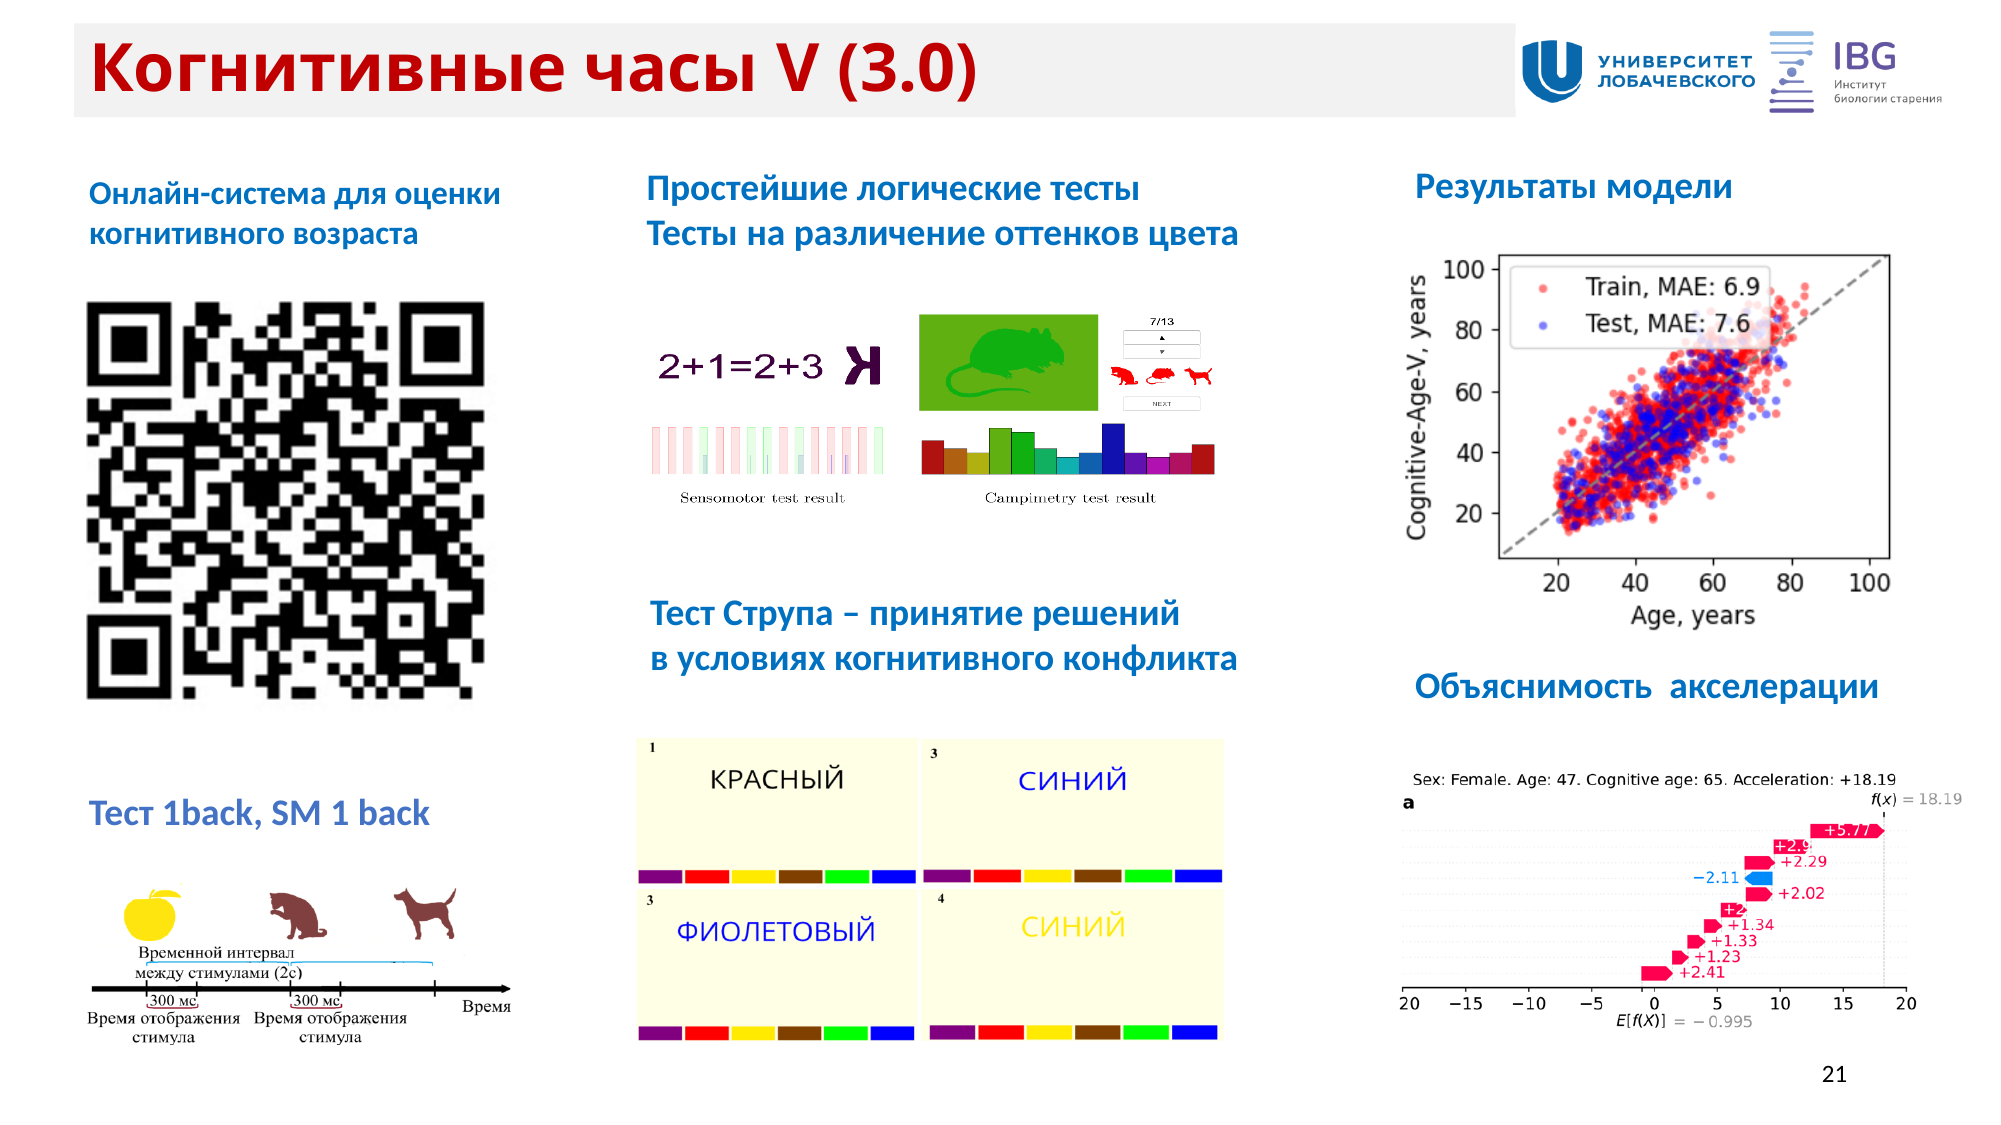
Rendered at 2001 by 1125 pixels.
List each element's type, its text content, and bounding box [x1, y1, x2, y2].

picture [1391, 248, 1896, 643]
text_box Когнитивные часы V (3.0) [74, 23, 1516, 118]
text_box Объяснимость акселерации [1400, 653, 1895, 713]
text_box Онлайн-система для оценки когнитивного возраста [74, 163, 602, 259]
text_box Результаты модели [1400, 153, 1749, 214]
text_box Тест Струпа – принятие решений в условиях когнитивного конфликта [635, 580, 1254, 686]
slide_number 21 [1412, 1045, 1863, 1103]
picture [85, 878, 515, 1045]
text_box Простейшие логические тесты Тесты на различение оттенков цвета [631, 155, 1255, 260]
picture [40, 255, 533, 748]
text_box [636, 738, 1224, 1041]
picture [1515, 23, 1949, 119]
picture [620, 304, 1228, 515]
picture [1398, 758, 1965, 1036]
text_box Тест 1back, SM 1 back [74, 773, 594, 849]
